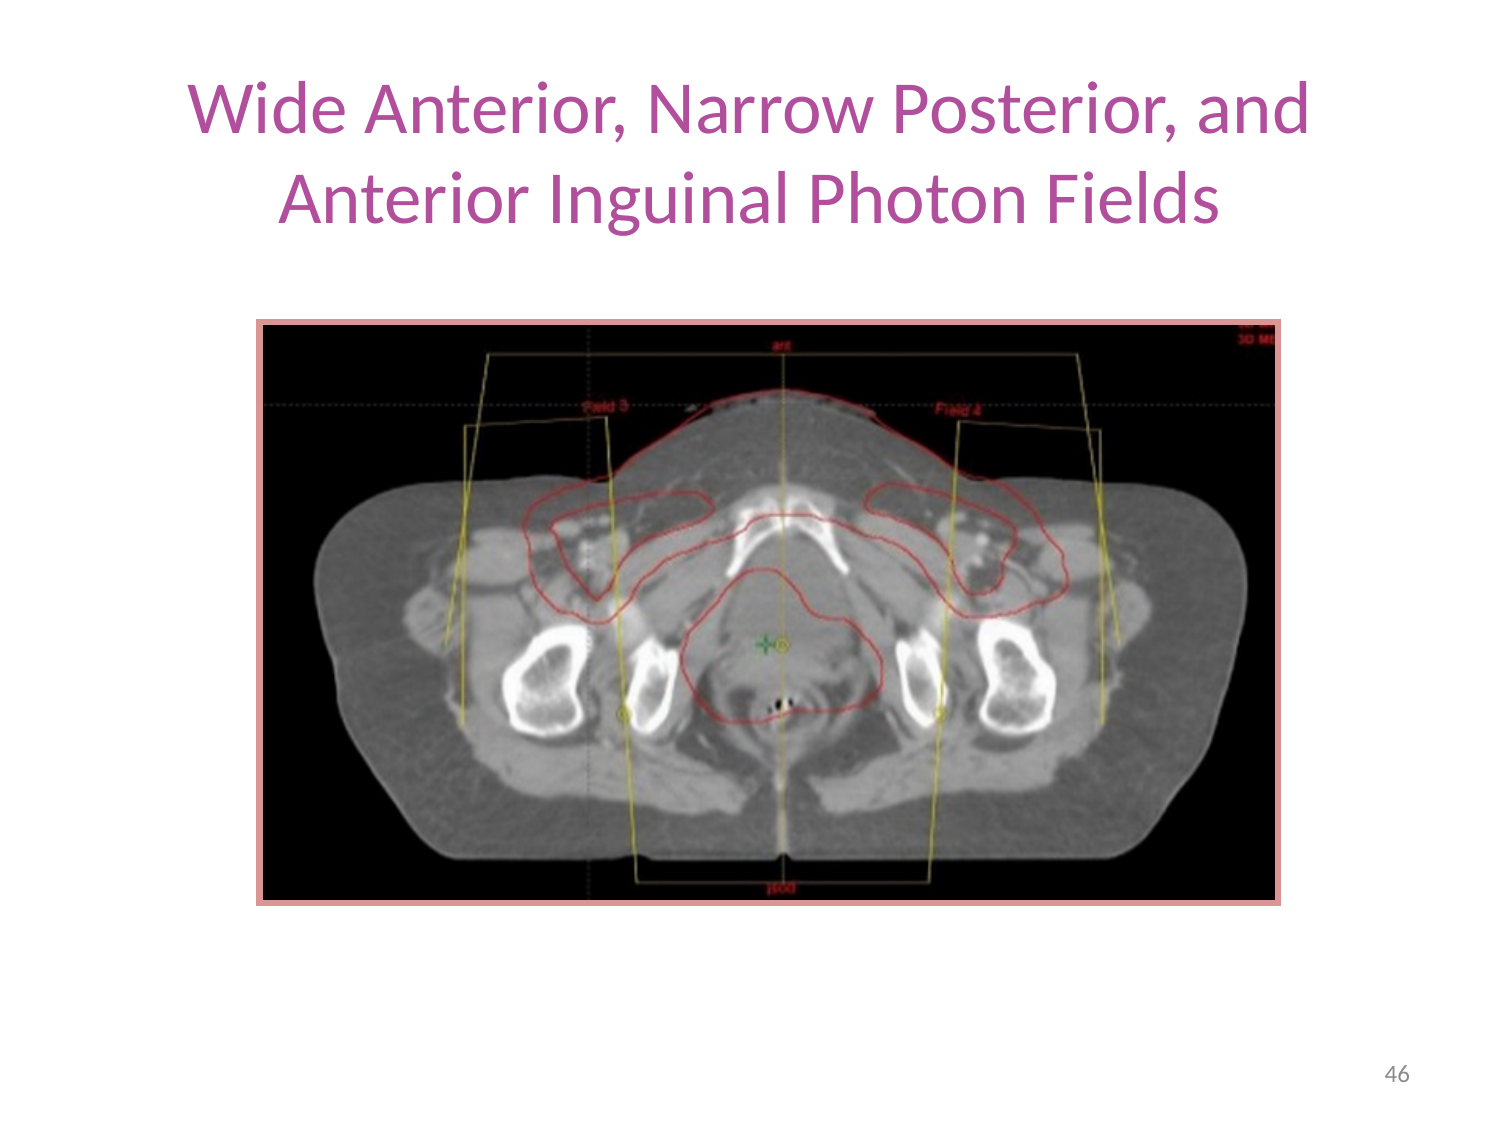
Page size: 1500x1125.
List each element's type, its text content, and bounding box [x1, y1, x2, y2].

picture [262, 324, 1276, 901]
slide_number 46 [1074, 1042, 1425, 1103]
title Wide Anterior, Narrow Posterior, and Anterior Inguinal Photon Fields [75, 99, 1425, 288]
